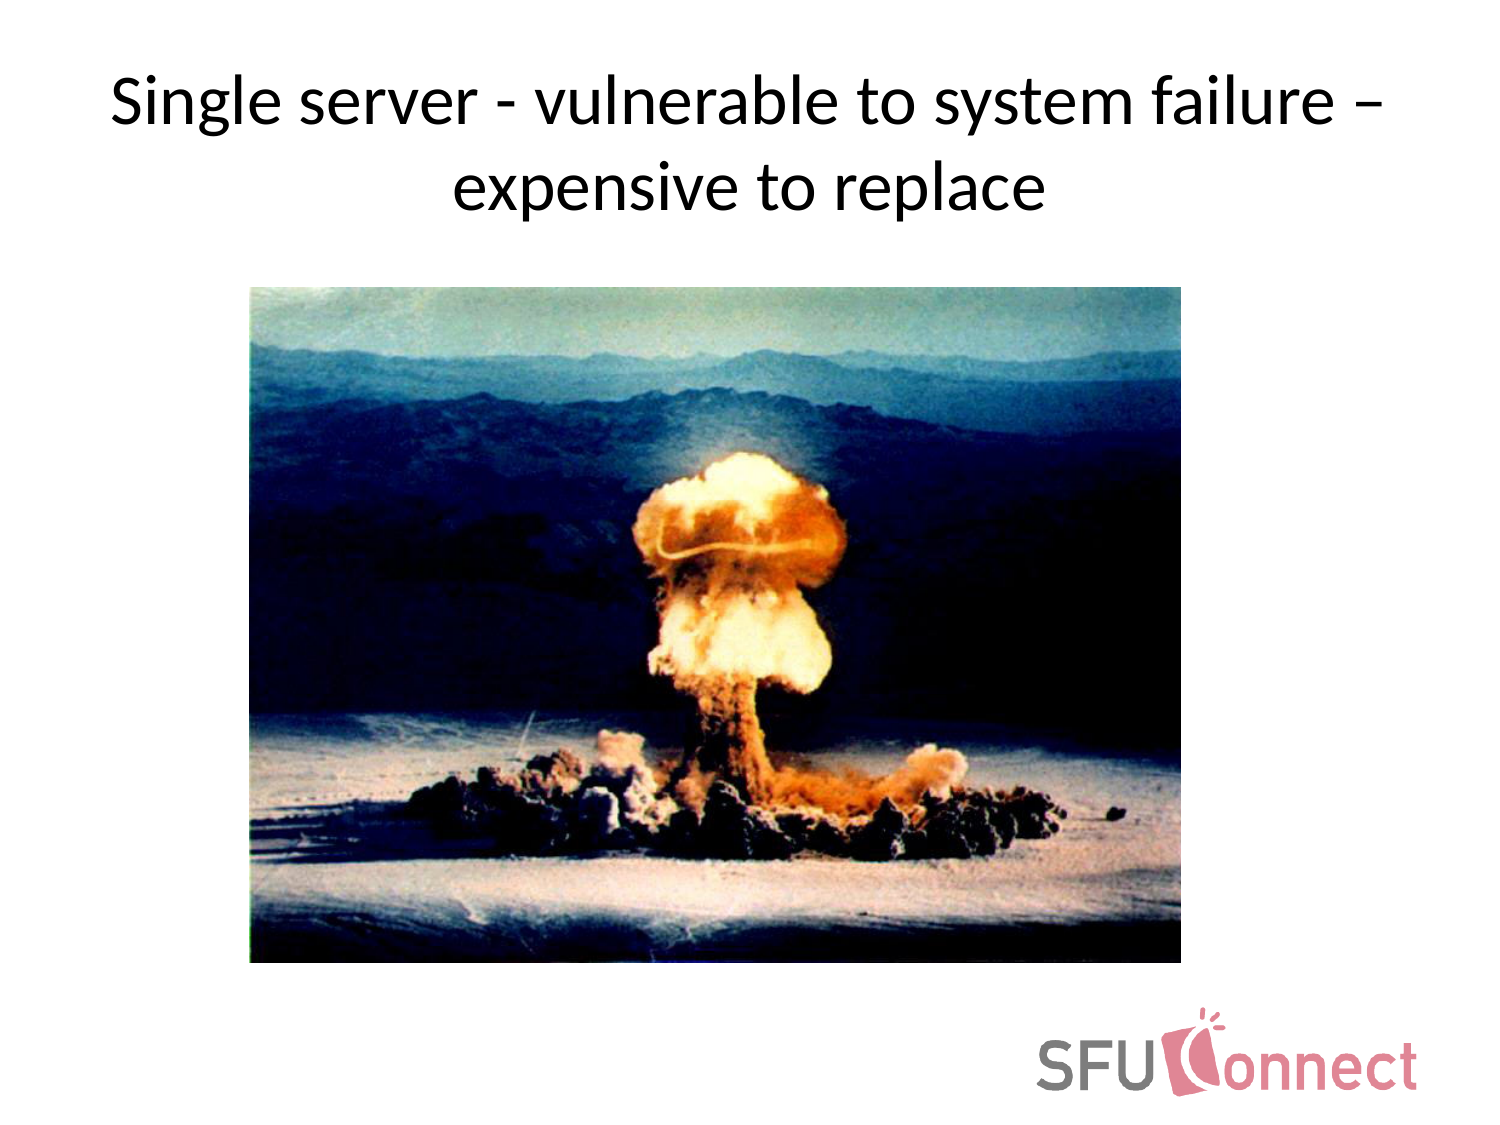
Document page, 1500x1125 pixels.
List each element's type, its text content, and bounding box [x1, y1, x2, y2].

picture [249, 287, 1181, 963]
title Single server - vulnerable to system failure – expensive to replace [75, 45, 1425, 233]
